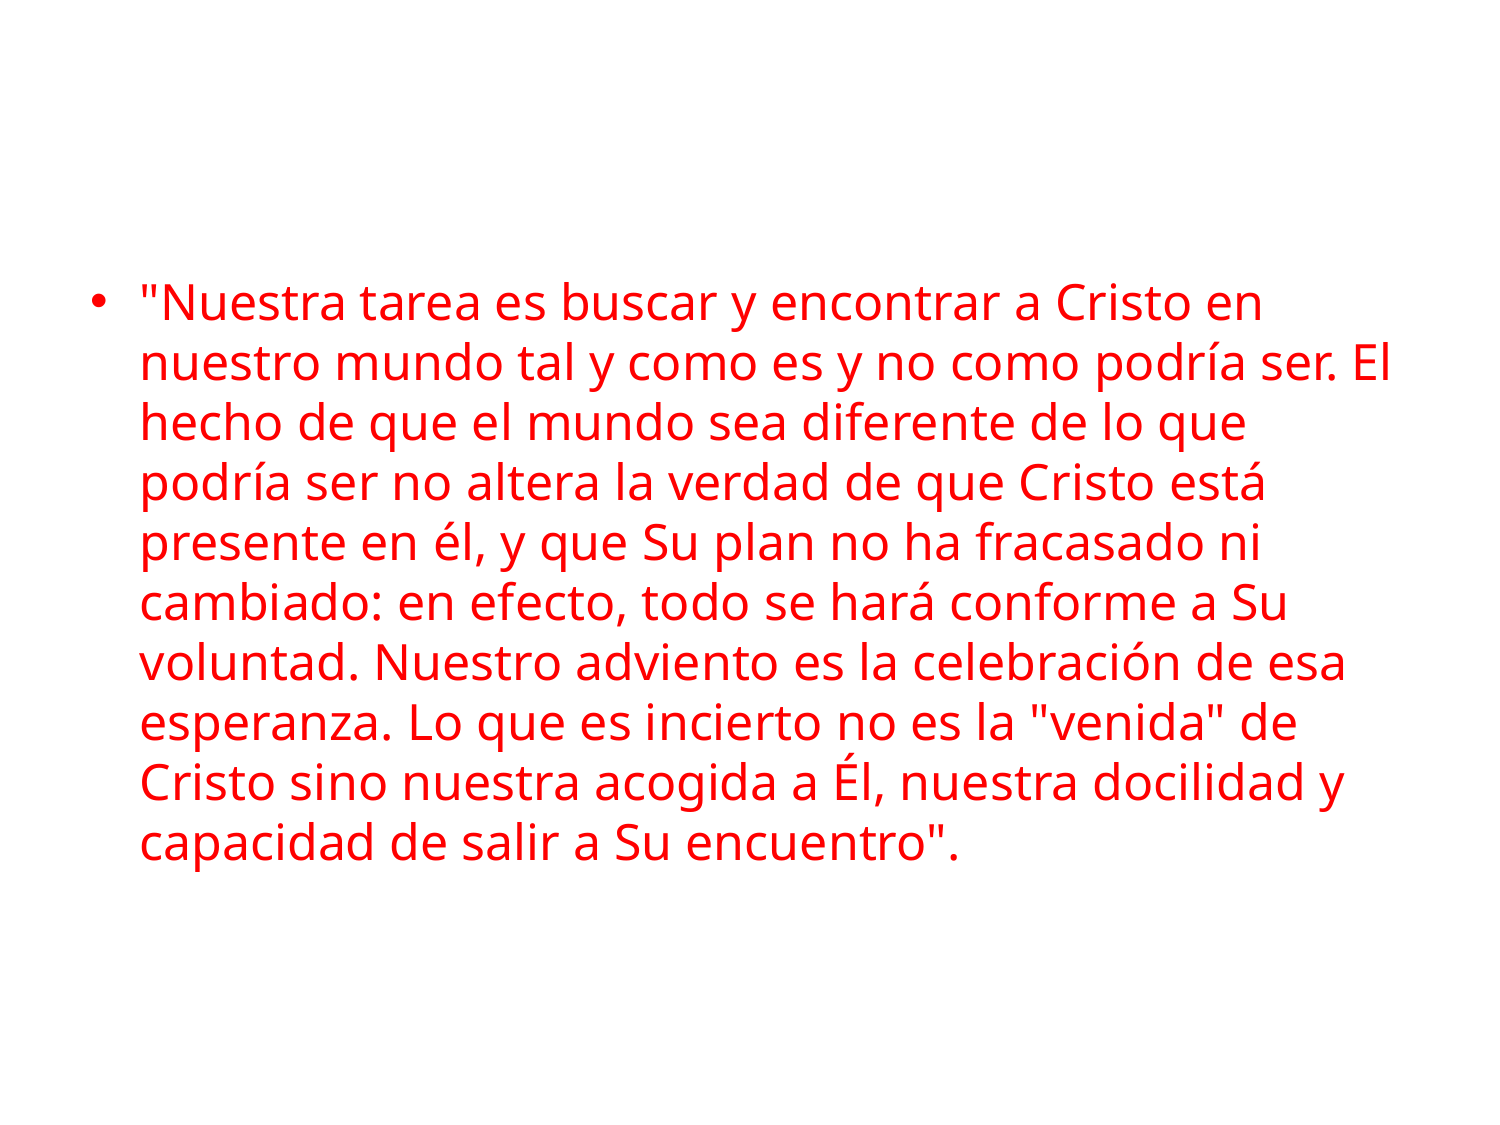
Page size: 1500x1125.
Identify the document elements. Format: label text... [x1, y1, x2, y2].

list "Nuestra tarea es buscar y encontrar a Cristo en nuestro mundo tal y como es y no como podría ser. El hecho de que el mundo sea diferente de lo que podría ser no altera la verdad de que Cristo está presente en él, y que Su plan no ha fracasado ni cambiado: en efecto, todo se hará conforme a Su voluntad. Nuestro adviento es la celebración de esa esperanza. Lo que es incierto no es la "venida" de Cristo sino nuestra acogida a Él, nuestra docilidad y capacidad de salir a Su encuentro". [75, 262, 1425, 1005]
